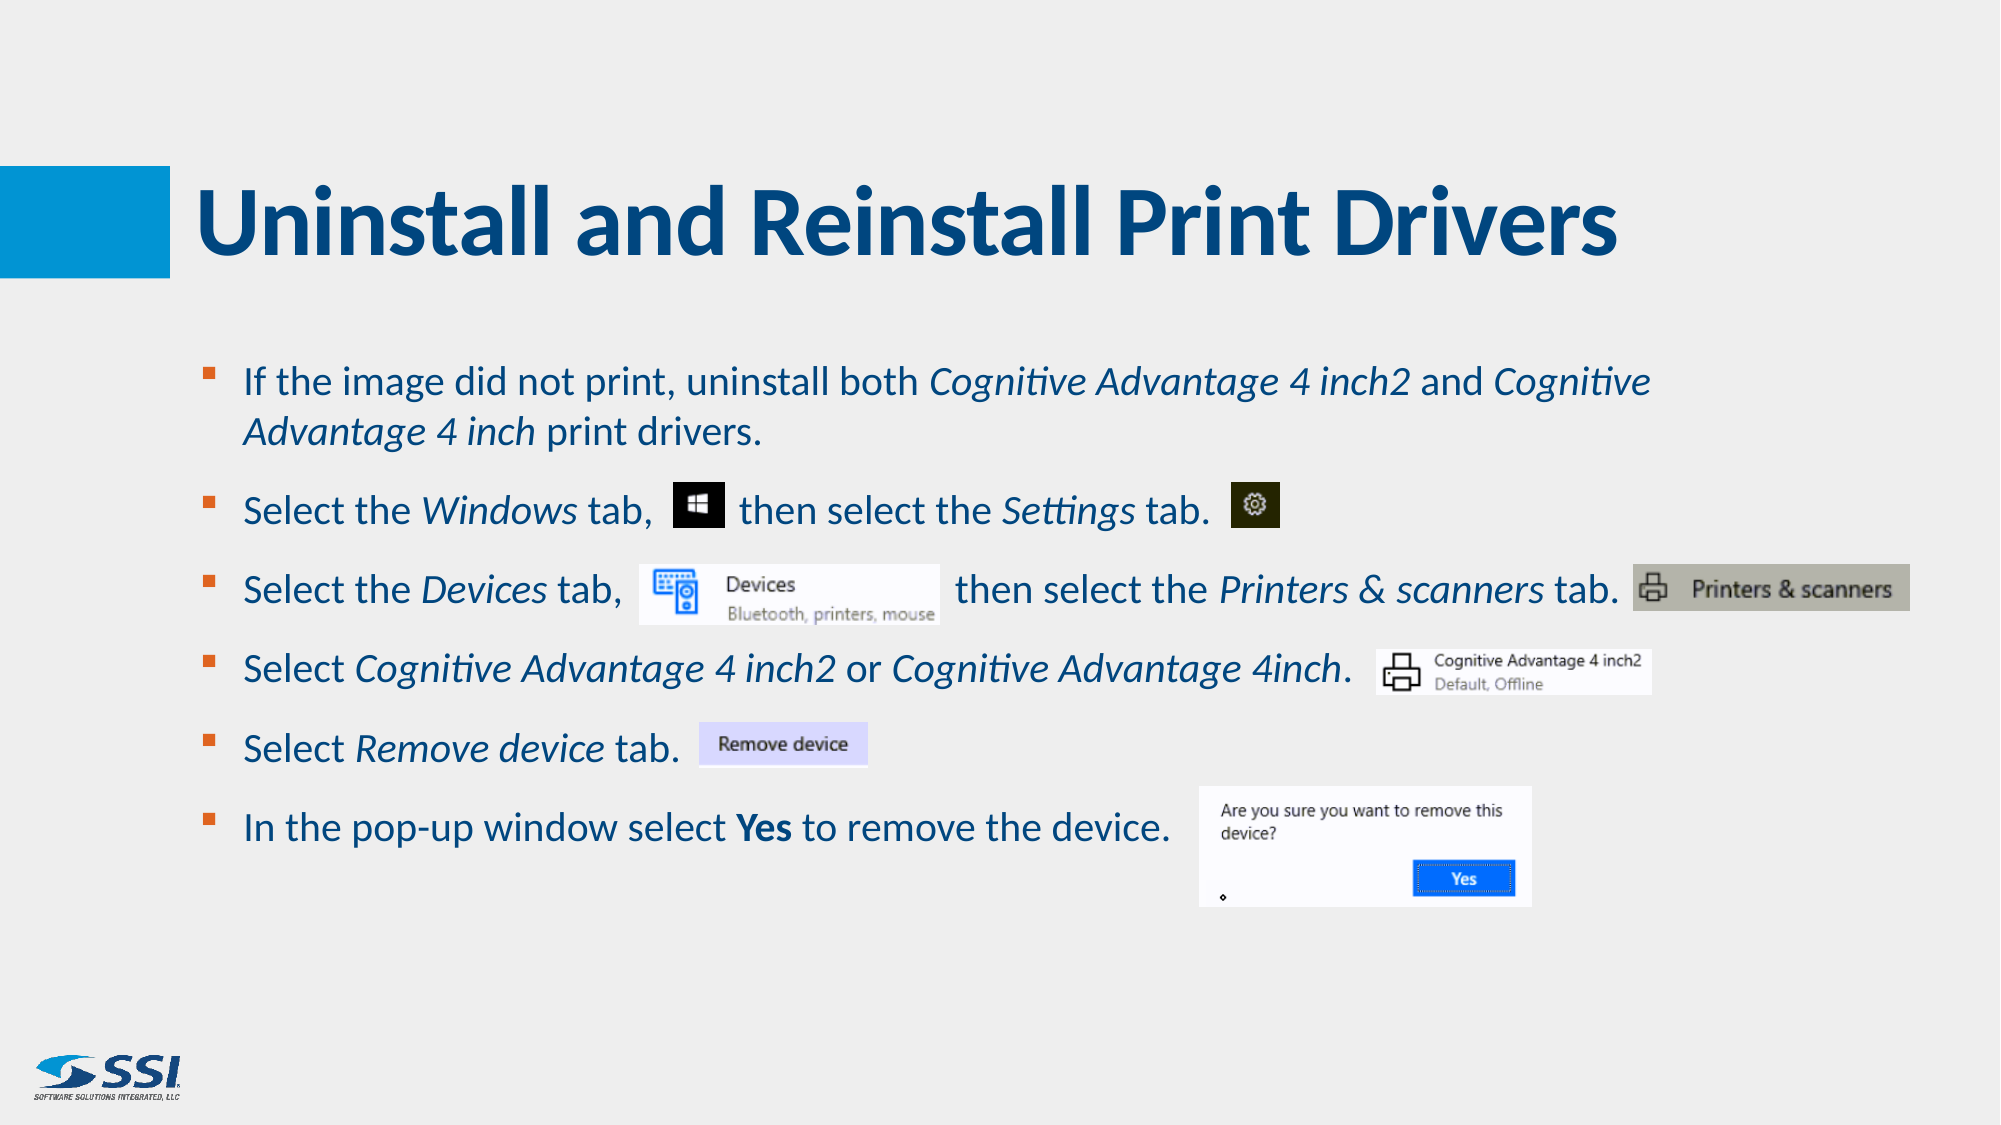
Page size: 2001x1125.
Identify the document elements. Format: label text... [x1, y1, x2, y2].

picture [639, 564, 941, 626]
picture [1199, 786, 1533, 908]
title Uninstall and Reinstall Print Drivers [180, 47, 1830, 285]
picture [1230, 481, 1281, 528]
picture [34, 1055, 180, 1101]
picture [698, 722, 868, 769]
picture [1632, 564, 1911, 611]
picture [1376, 649, 1653, 696]
picture [673, 481, 725, 528]
list If the image did not print, uninstall both Cognitive Advantage 4 inch2 and Cognitive Advantage 4 inch print drivers. Select the Windows tab, then select the Settings tab. Select the Devices tab, then select the Printers & scanners tab. Select Cognitive Advantage 4 inch2 or Cognitive Advantage 4inch. Select Remove device tab. In the pop-up window select Yes to remove the device. [199, 345, 1689, 963]
